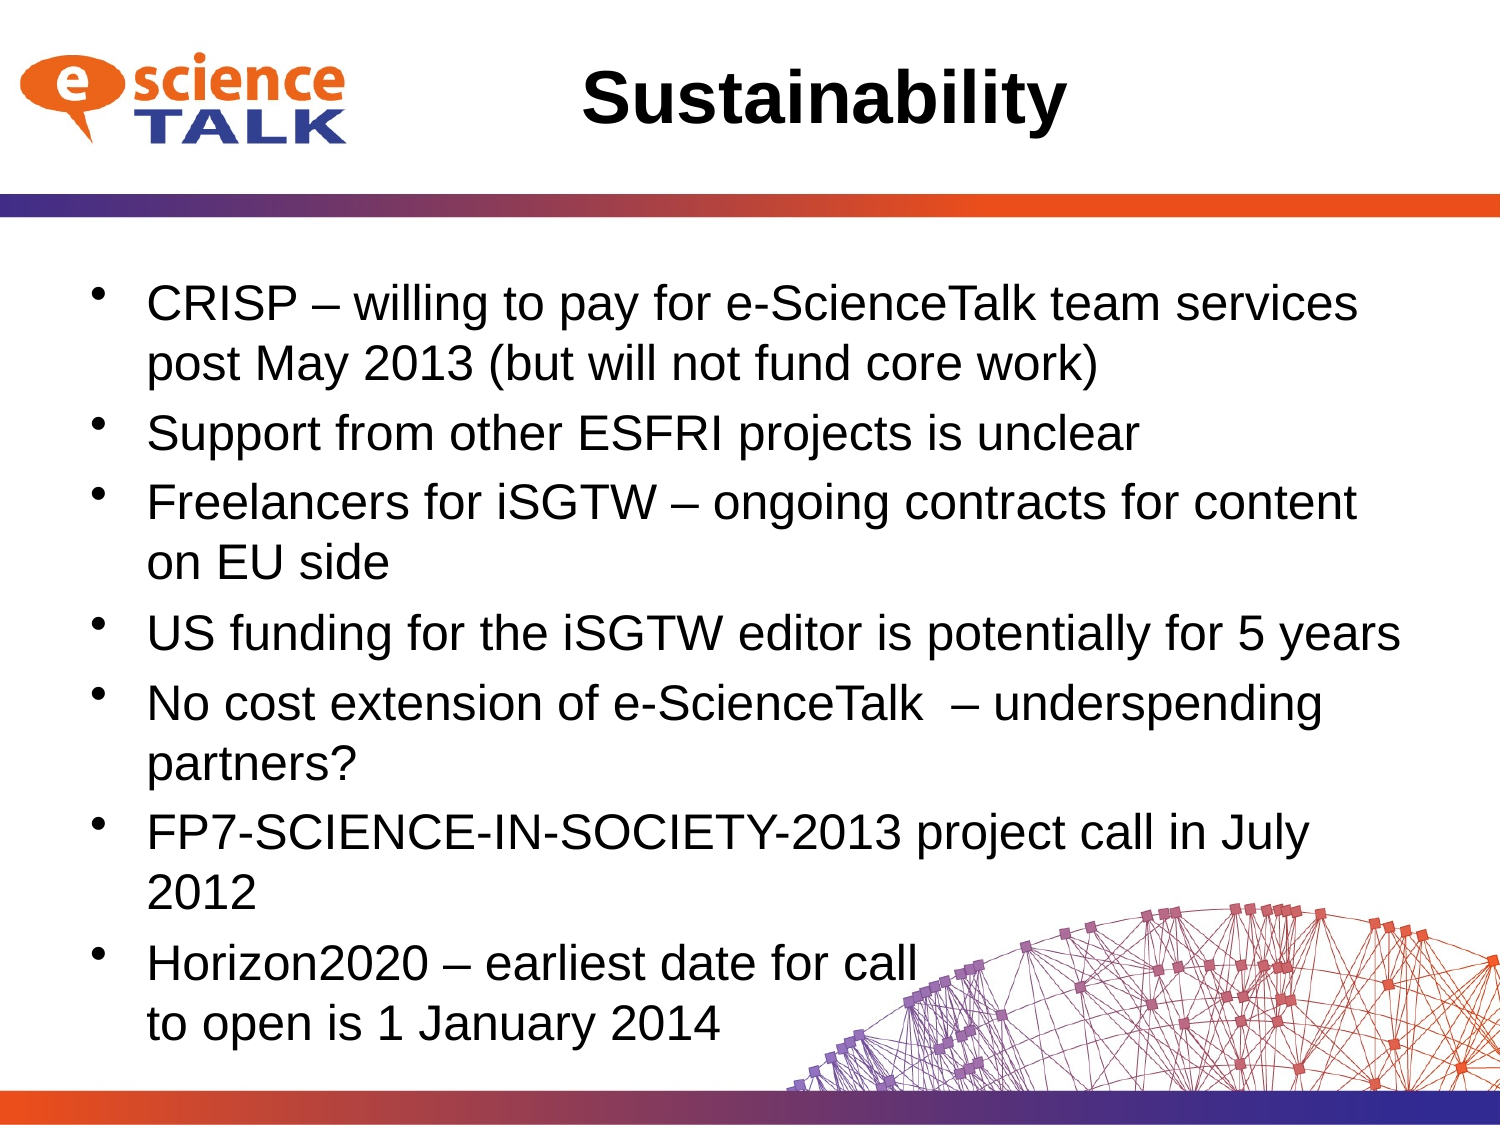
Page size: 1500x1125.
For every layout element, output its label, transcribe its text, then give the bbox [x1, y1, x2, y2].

list CRISP – willing to pay for e-ScienceTalk team services post May 2013 (but will not fund core work) Support from other ESFRI projects is unclear Freelancers for iSGTW – ongoing contracts for content on EU side US funding for the iSGTW editor is potentially for 5 years No cost extension of e-ScienceTalk – underspending partners? FP7-SCIENCE-IN-SOCIETY-2013 project call in July 2012 Horizon2020 – earliest date for call to open is 1 January 2014 [75, 262, 1425, 1005]
text_box Sustainability [149, 0, 1500, 188]
picture [0, 0, 1500, 1125]
